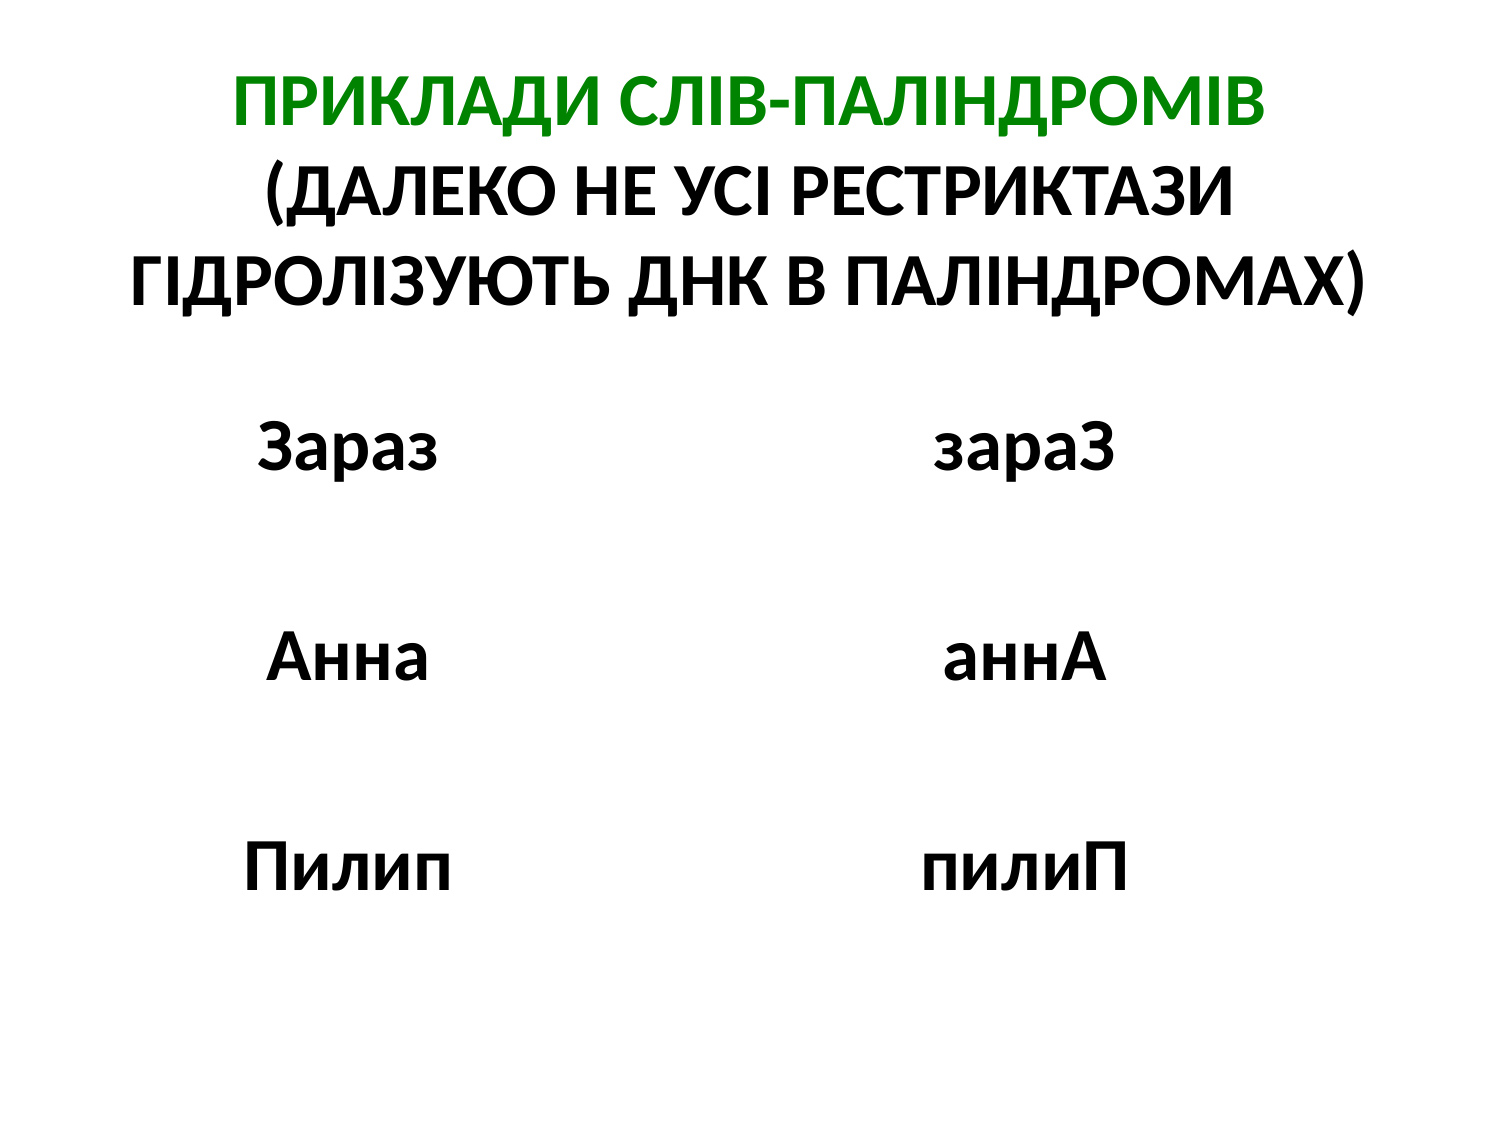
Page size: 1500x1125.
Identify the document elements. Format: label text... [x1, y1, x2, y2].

text_box ПРИКЛАДИ СЛІВ-ПАЛІНДРОМІВ (ДАЛЕКО НЕ УСІ РЕСТРИКТАЗИ ГІДРОЛІЗУЮТЬ ДНК В ПАЛІНДРОМАХ) [74, 45, 1425, 325]
text_box зараЗ аннА пилиП [849, 387, 1200, 1080]
text_box Зараз Анна Пилип [162, 387, 513, 1080]
